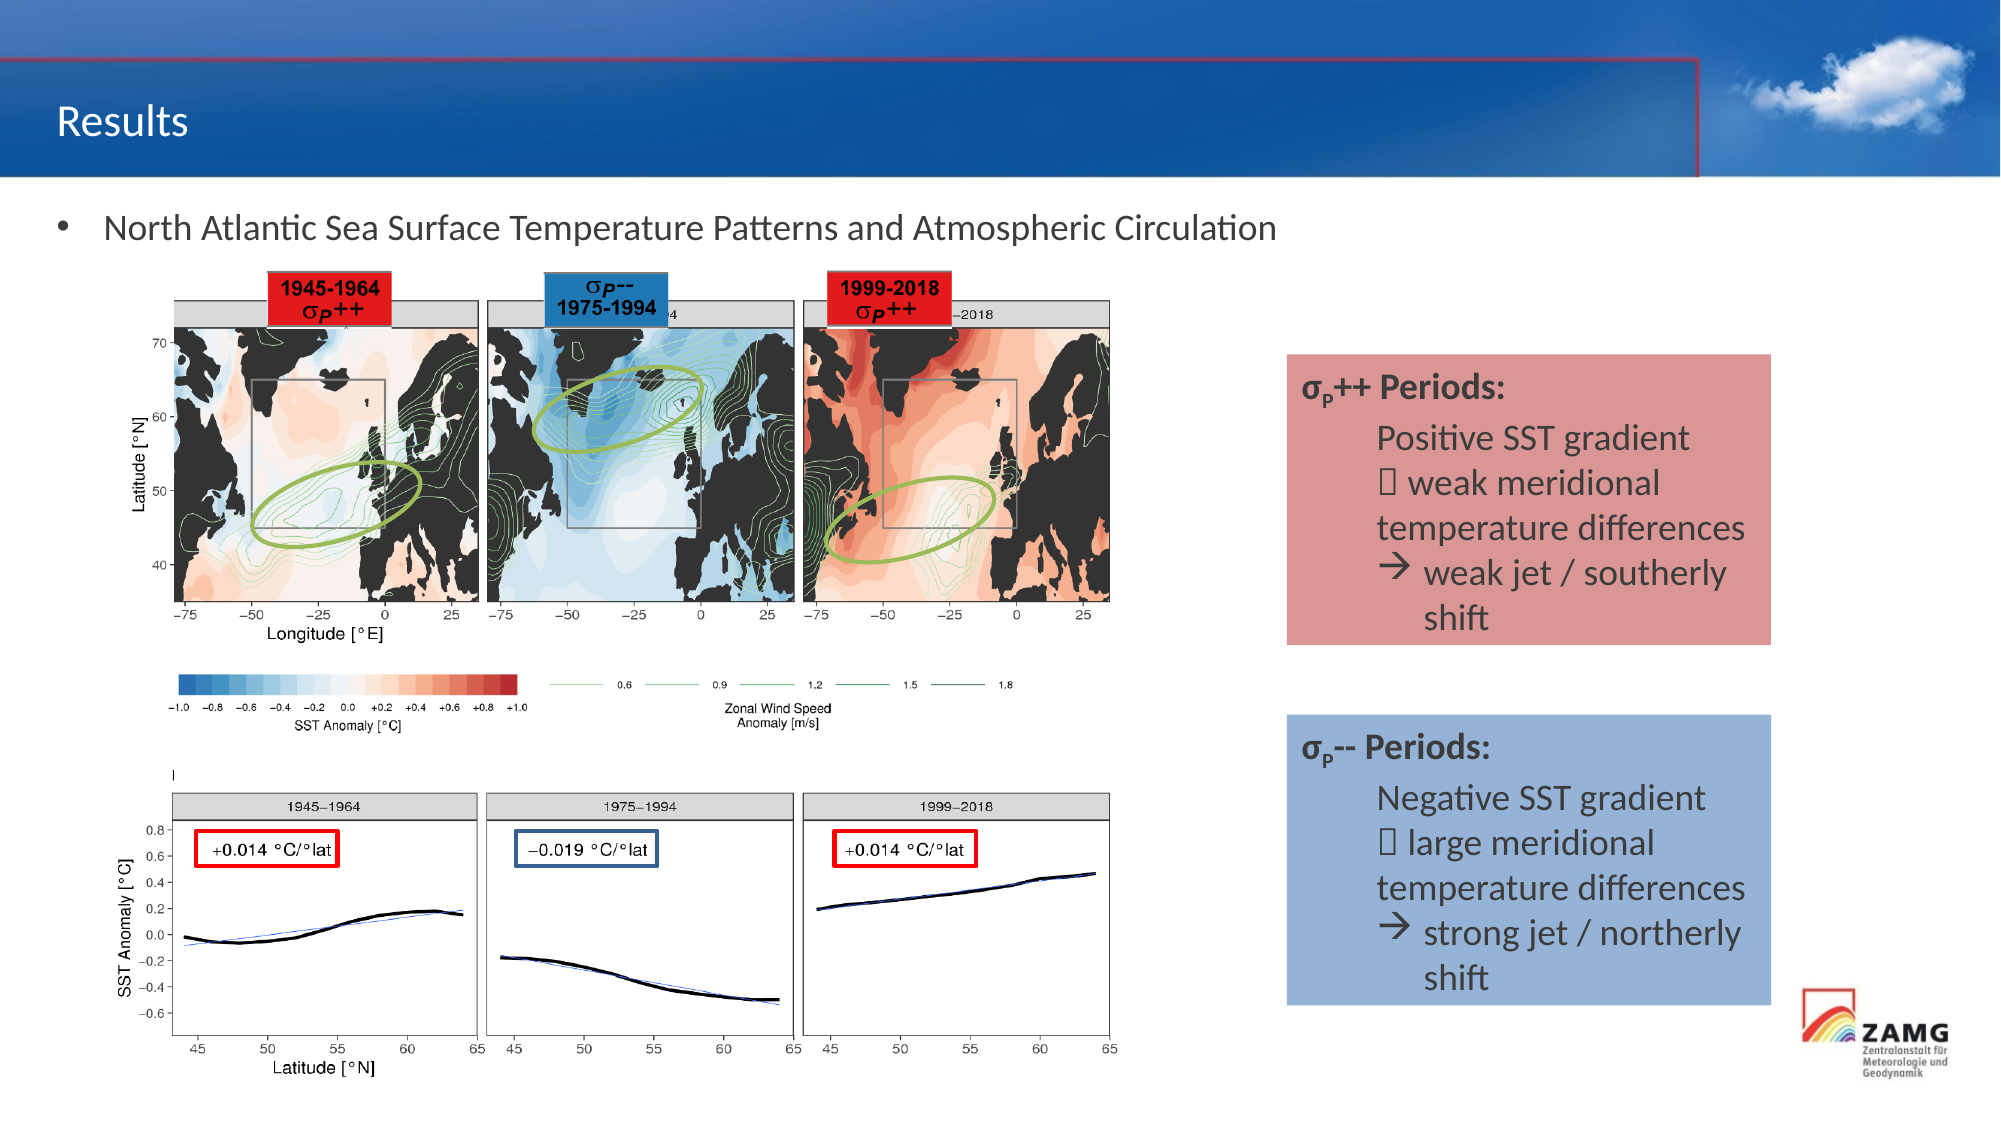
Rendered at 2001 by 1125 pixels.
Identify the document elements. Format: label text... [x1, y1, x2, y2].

picture [0, 0, 2001, 1125]
text_box σP-- Periods: Negative SST gradient  large meridional temperature differences strong jet / northerly shift [1286, 714, 1772, 1006]
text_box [108, 269, 1119, 1094]
text_box σP++ Periods: Positive SST gradient  weak meridional temperature differences weak jet / southerly shift [1286, 354, 1771, 646]
list Results [41, 83, 1697, 155]
list North Atlantic Sea Surface Temperature Patterns and Atmospheric Circulation [41, 195, 1742, 938]
